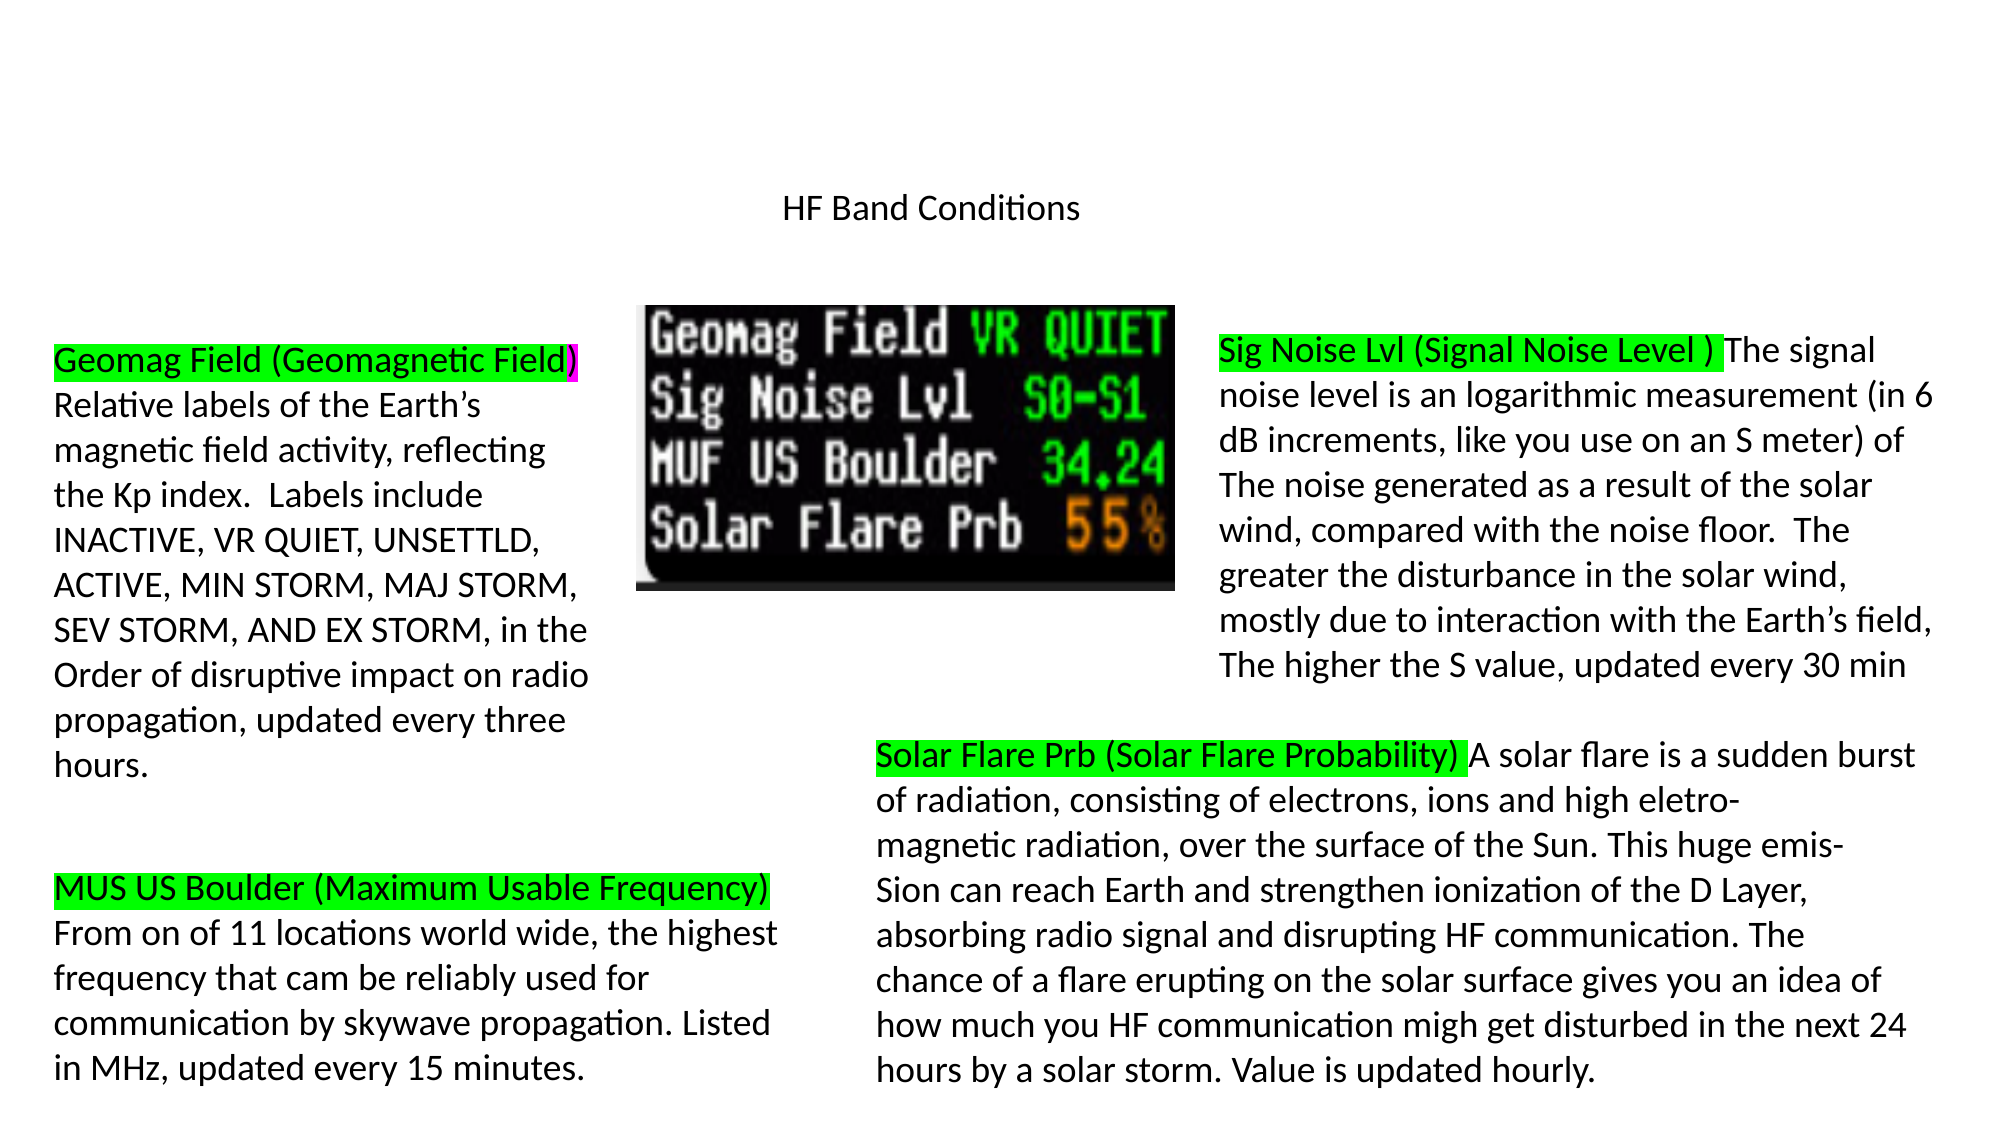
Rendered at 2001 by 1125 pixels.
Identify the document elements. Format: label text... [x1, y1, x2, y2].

text_box Sig Noise Lvl (Signal Noise Level ) The signal noise level is an logarithmic measurement (in 6 dB increments, like you use on an S meter) of The noise generated as a result of the solar wind, compared with the noise floor. The greater the disturbance in the solar wind, mostly due to interaction with the Earth’s field, The higher the S value, updated every 30 min [1203, 317, 1950, 693]
text_box MUS US Boulder (Maximum Usable Frequency) From on of 11 locations world wide, the highest frequency that cam be reliably used for communication by skywave propagation. Listed in MHz, updated every 15 minutes. [38, 856, 796, 1096]
text_box Geomag Field (Geomagnetic Field) Relative labels of the Earth’s magnetic field activity, reflecting the Kp index. Labels include INACTIVE, VR QUIET, UNSETTLD, ACTIVE, MIN STORM, MAJ STORM, SEV STORM, AND EX STORM, in the Order of disruptive impact on radio propagation, updated every three hours. [38, 327, 607, 792]
text_box HF Band Conditions [580, 175, 1283, 236]
picture [636, 305, 1175, 591]
text_box Solar Flare Prb (Solar Flare Probability) A solar flare is a sudden burst of radiation, consisting of electrons, ions and high eletro- magnetic radiation, over the surface of the Sun. This huge emis- Sion can reach Earth and strengthen ionization of the D Layer, absorbing radio signal and disrupting HF communication. The chance of a flare erupting on the solar surface gives you an idea of how much you HF communication migh get disturbed in the next 24 hours by a solar storm. Value is updated hourly. [861, 722, 1936, 1098]
